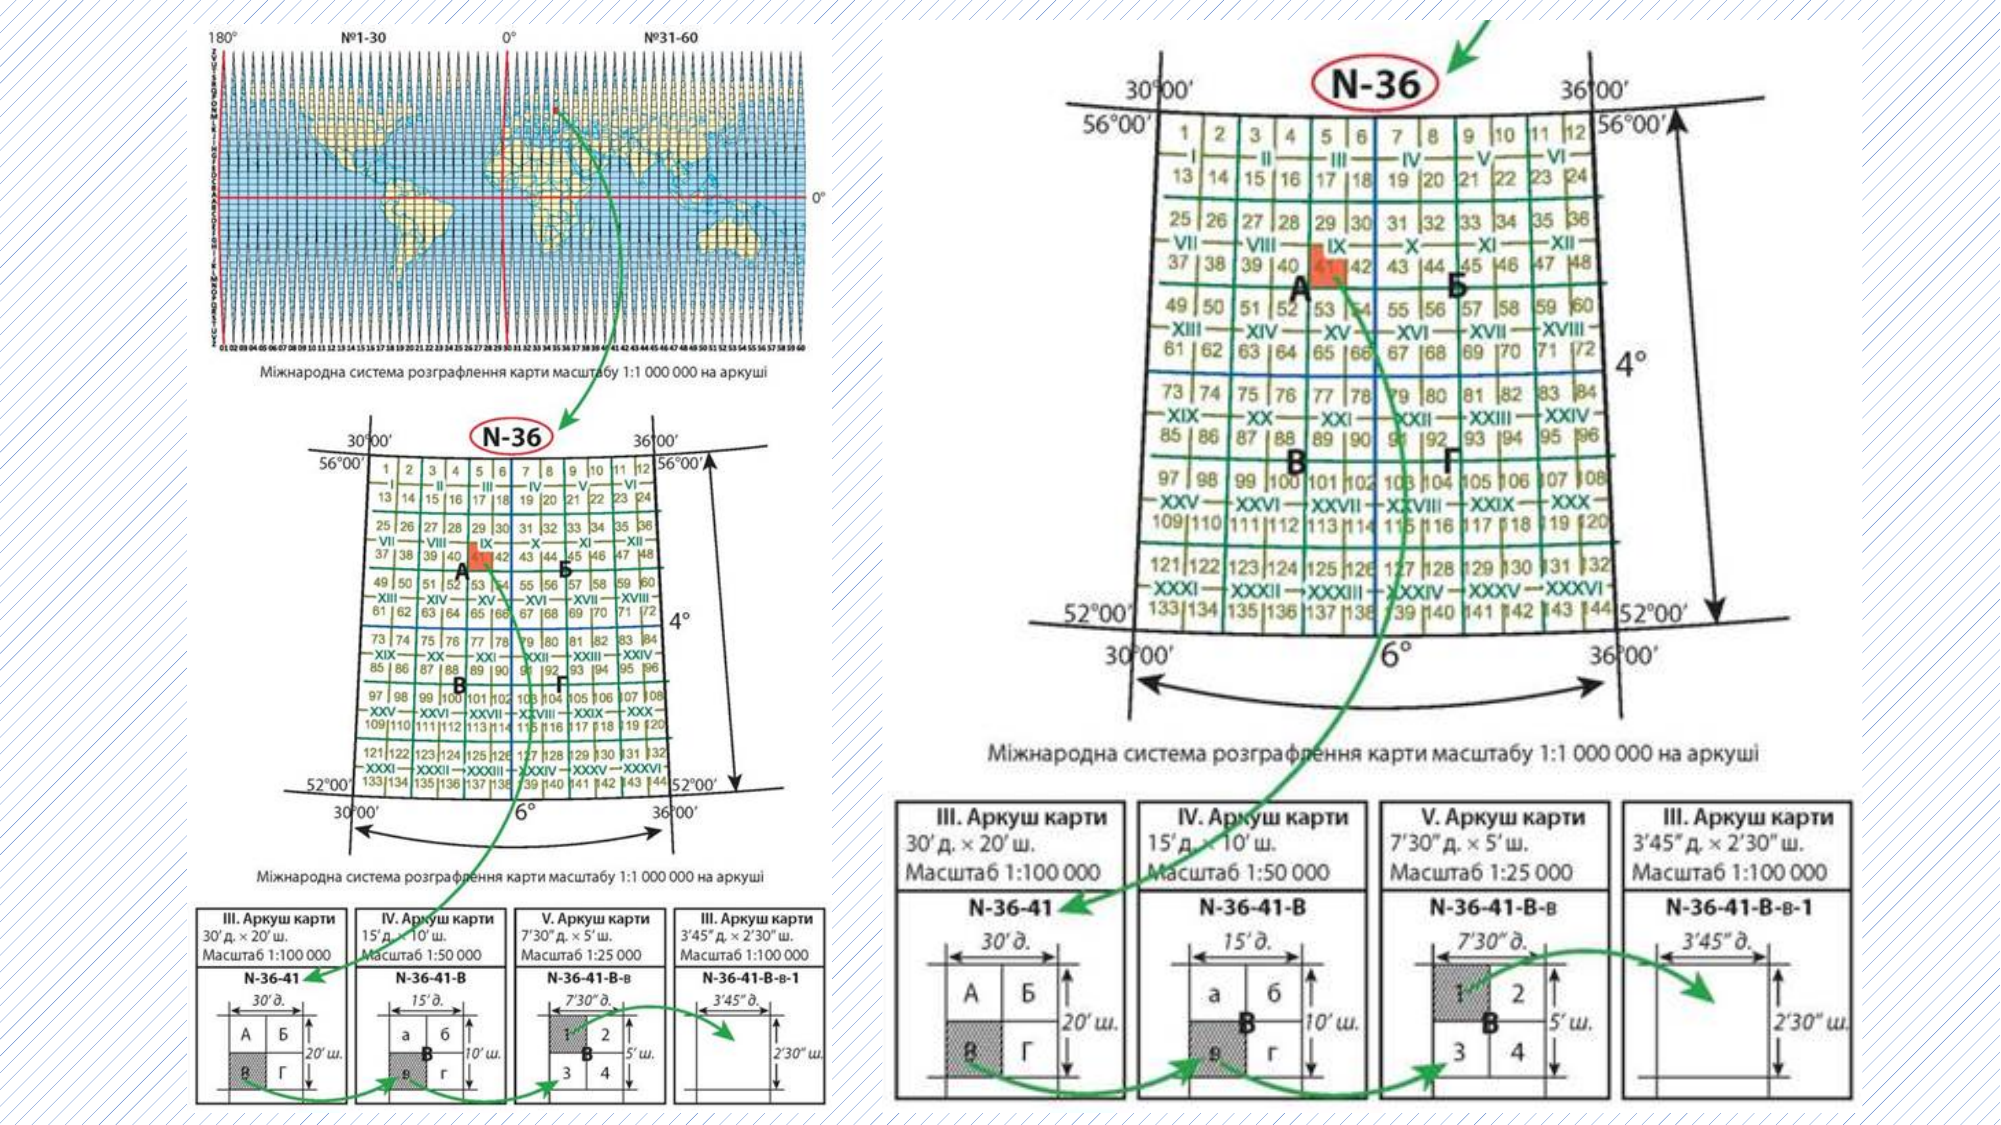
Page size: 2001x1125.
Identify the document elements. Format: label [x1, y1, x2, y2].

picture [882, 20, 1863, 1113]
picture [187, 24, 832, 1113]
